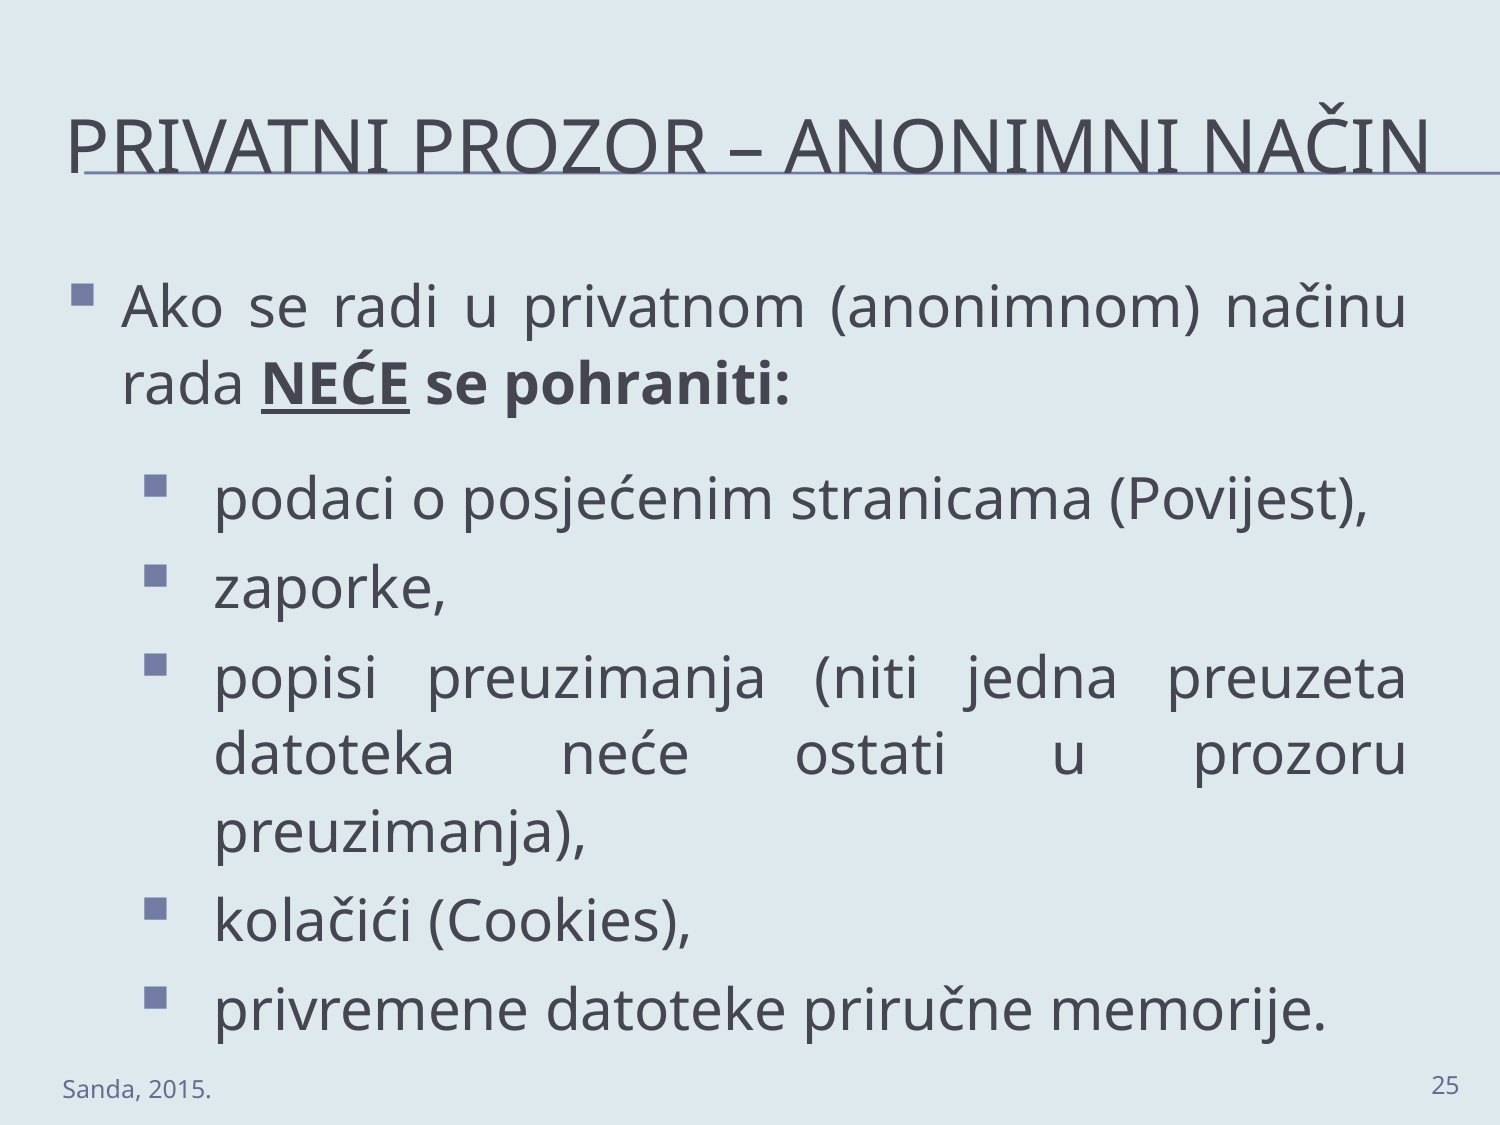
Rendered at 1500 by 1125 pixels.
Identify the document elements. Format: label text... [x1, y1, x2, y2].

title Privatni prozor – anonimni način [50, 75, 1475, 213]
footer Sanda, 2015. [0, 1065, 227, 1125]
list Ako se radi u privatnom (anonimnom) načinu rada NEĆE se pohraniti: podaci o posjećenim stranicama (Povijest), zaporke, popisi preuzimanja (niti jedna preuzeta datoteka neće ostati u prozoru preuzimanja), kolačići (Cookies), privremene datoteke priručne memorije. [49, 254, 1424, 998]
slide_number 25 [1350, 1061, 1475, 1103]
